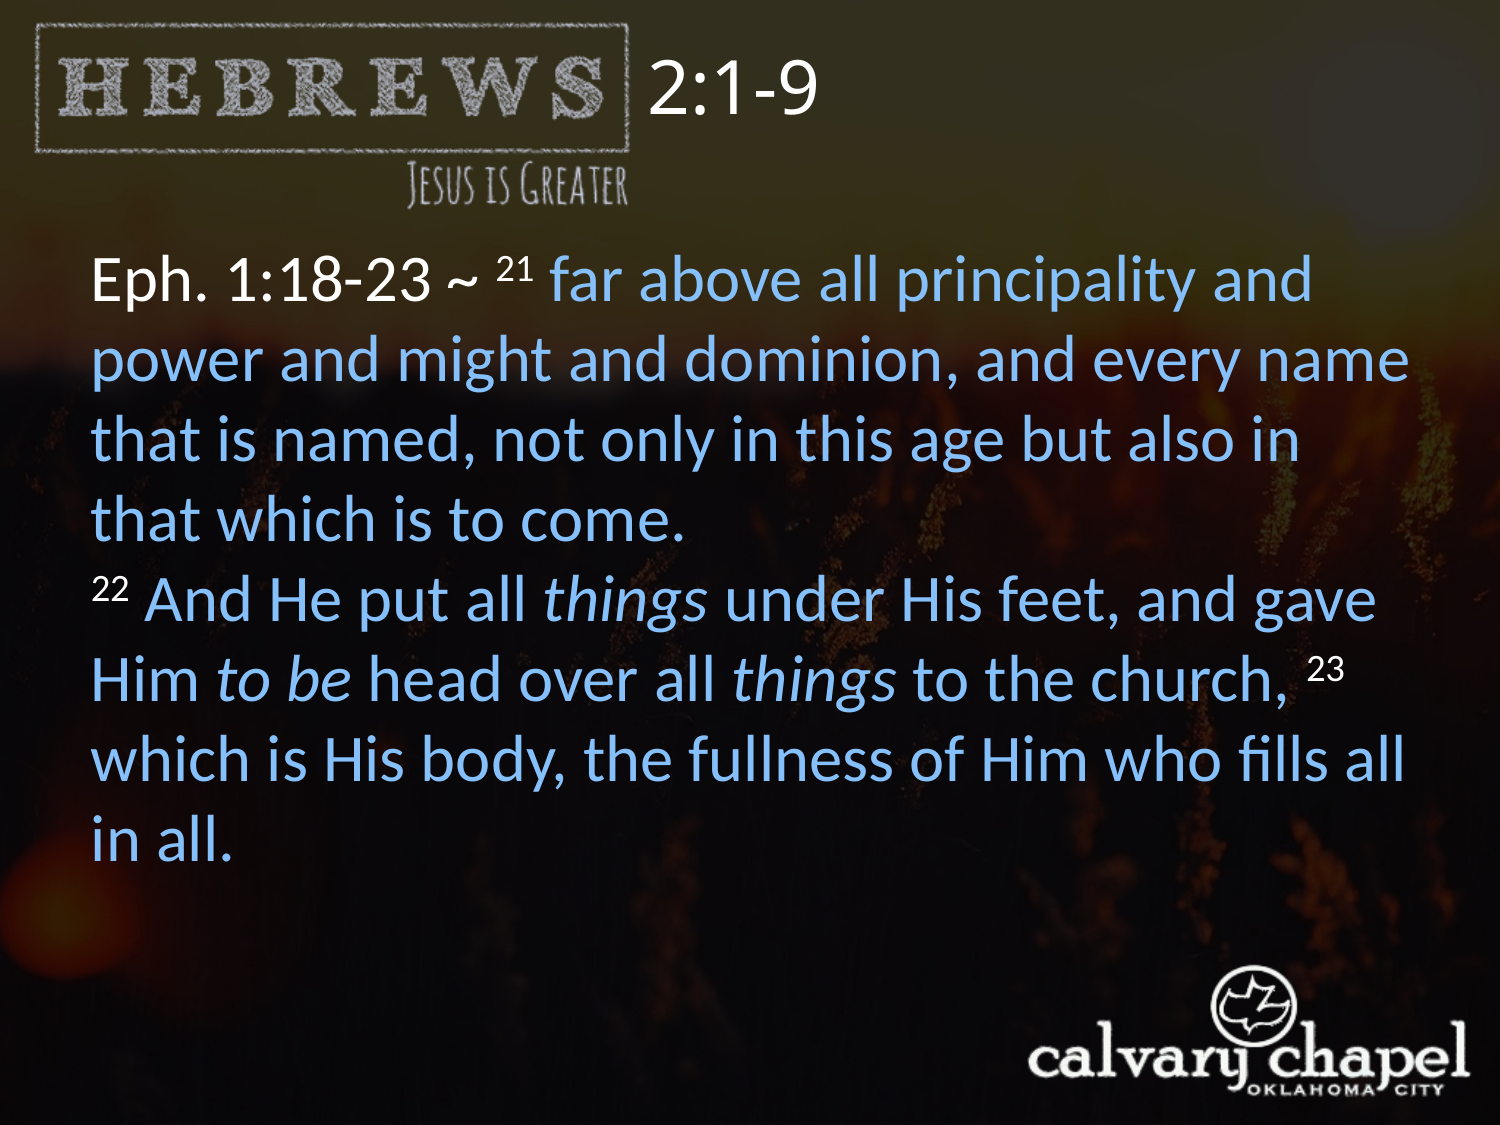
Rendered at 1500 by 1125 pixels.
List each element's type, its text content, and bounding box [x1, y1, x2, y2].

text_box 2:1-9 [632, 32, 1130, 138]
text_box Eph. 1:18-23 ~ 21 far above all principality and power and might and dominion, and every name that is named, not only in this age but also in that which is to come. 22 And He put all things under His feet, and gave Him to be head over all things to the church, 23 which is His body, the fullness of Him who fills all in all. [76, 227, 1427, 882]
picture [0, 0, 1500, 1125]
